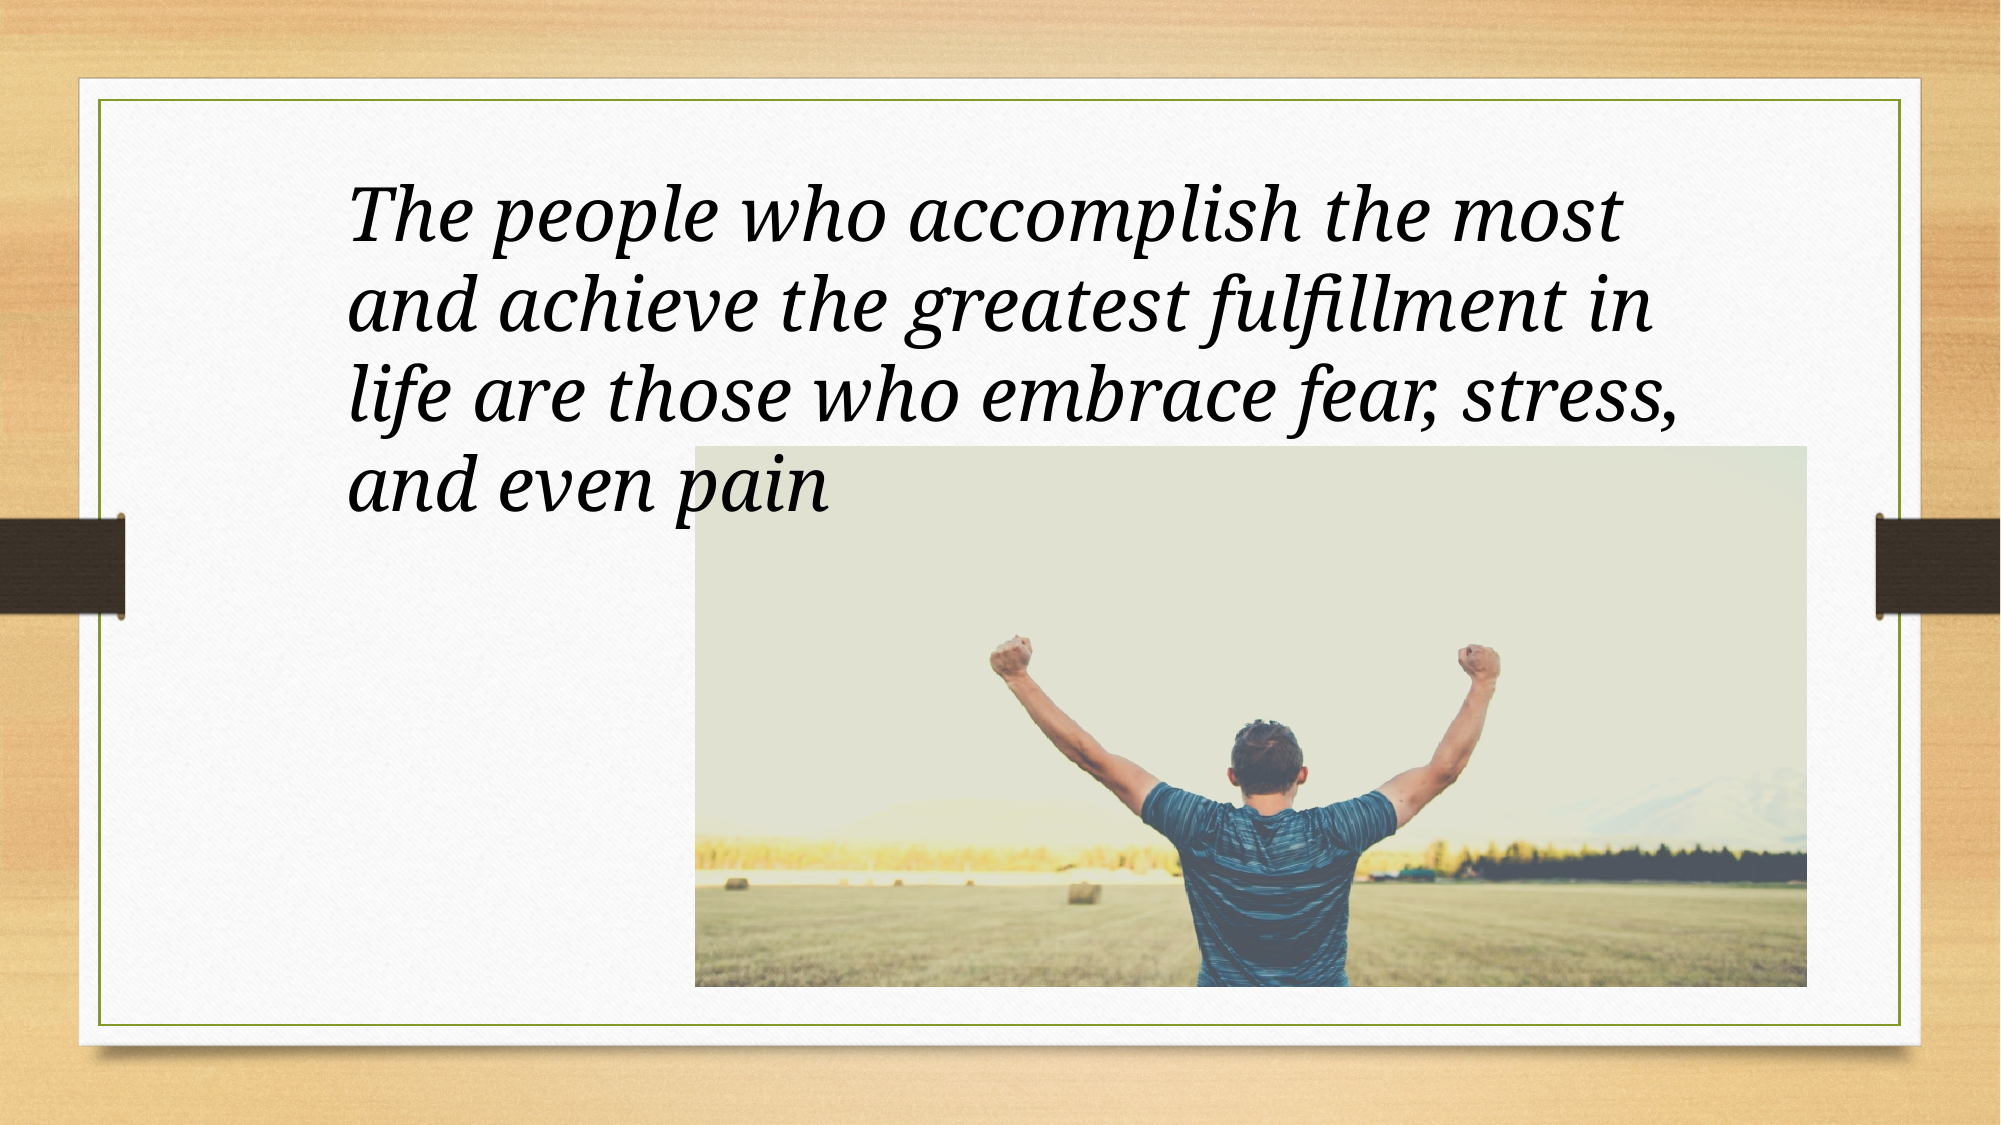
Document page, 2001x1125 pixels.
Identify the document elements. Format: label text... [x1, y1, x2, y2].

text_box The people who accomplish the most and achieve the greatest fulfillment in life are those who embrace fear, stress, and even pain [331, 159, 1755, 534]
picture [0, 0, 2001, 1125]
